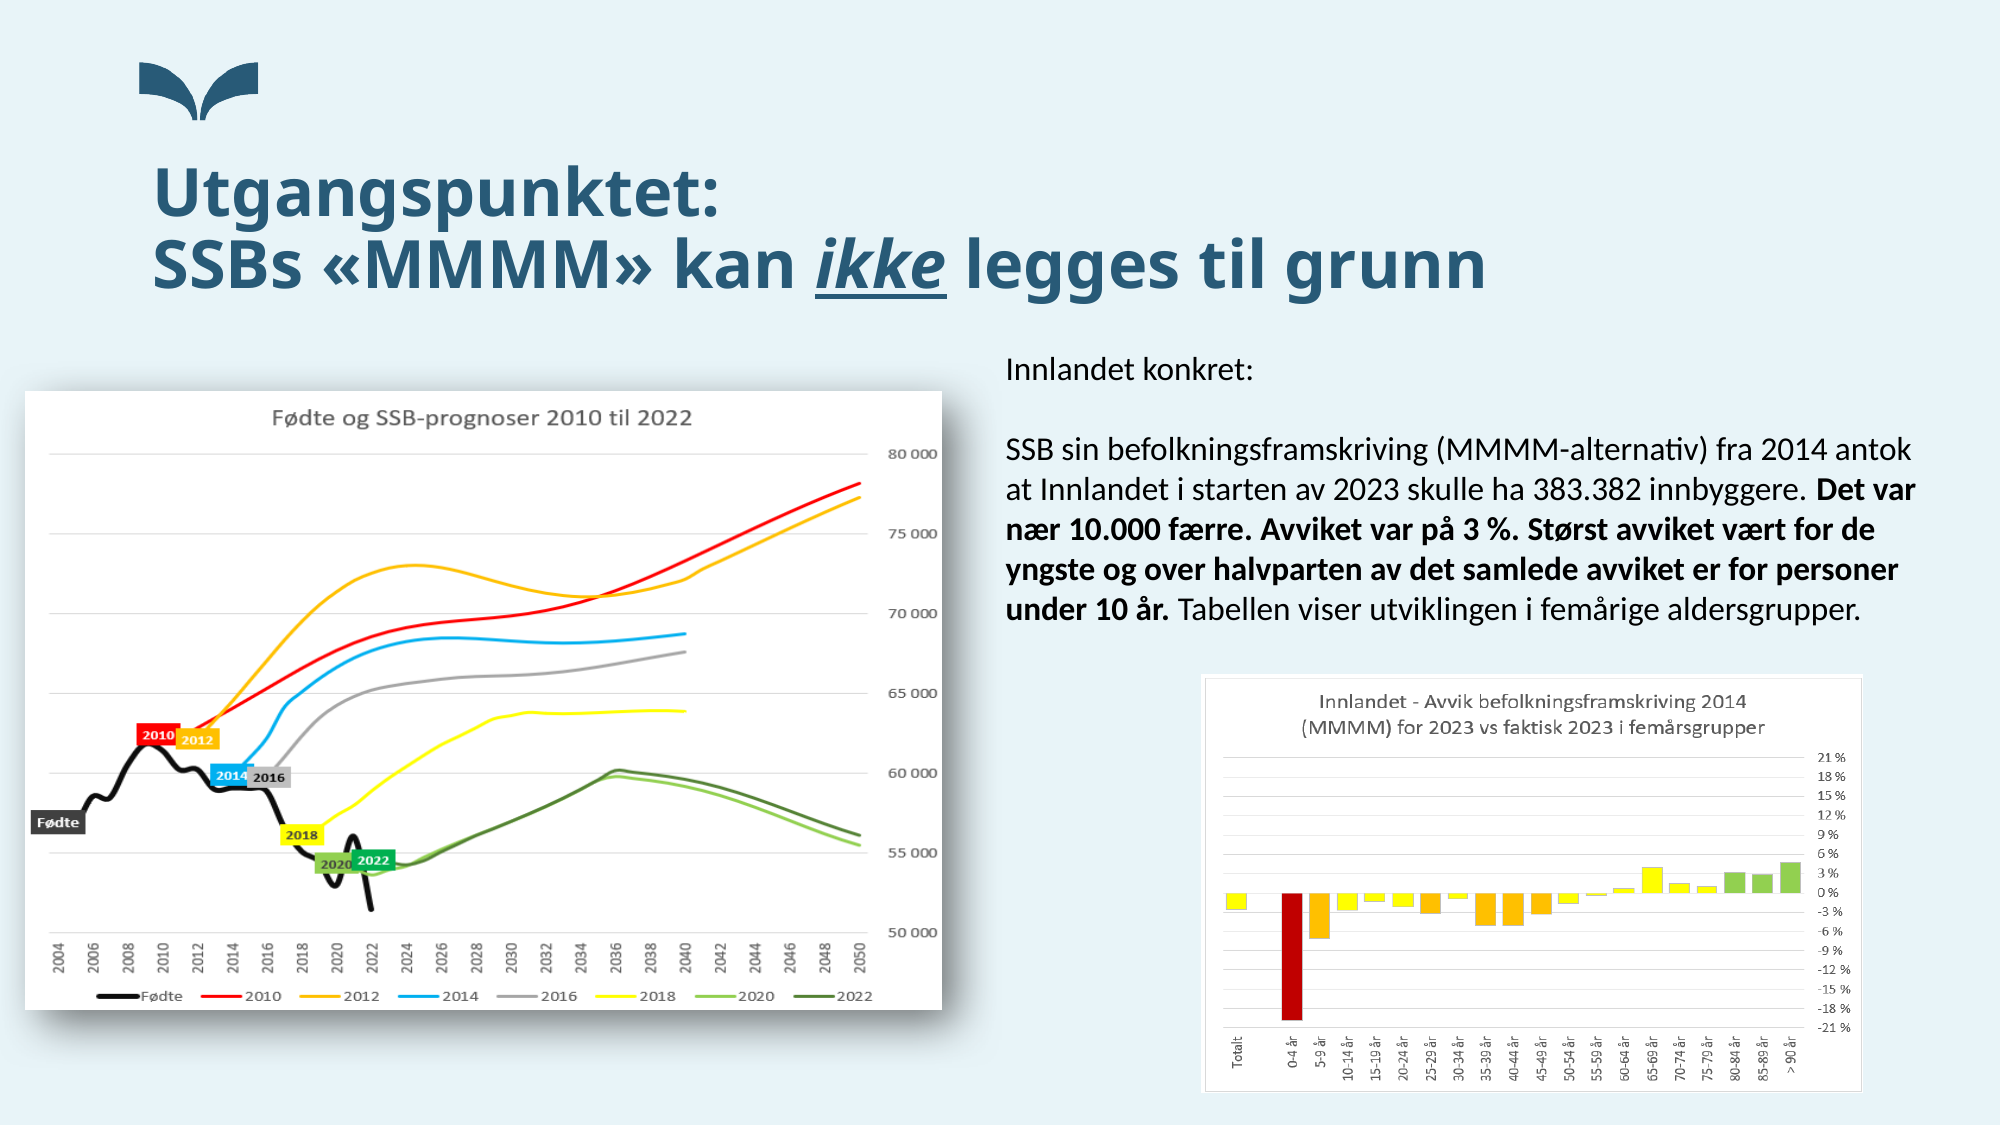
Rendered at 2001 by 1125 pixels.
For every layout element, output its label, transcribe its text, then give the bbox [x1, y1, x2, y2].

picture [137, 59, 260, 122]
text_box Innlandet konkret: SSB sin befolkningsframskriving (MMMM-alternativ) fra 2014 antok at Innlandet i starten av 2023 skulle ha 383.382 innbyggere. Det var nær 10.000 færre. Avviket var på 3 %. Størst avviket vært for de yngste og over halvparten av det samlede avviket er for personer under 10 år. Tabellen viser utviklingen i femårige aldersgrupper. [990, 339, 1955, 635]
picture [1201, 674, 1863, 1093]
picture [25, 391, 942, 1010]
title Utgangspunktet: SSBs «MMMM» kan ikke legges til grunn [137, 122, 1863, 340]
